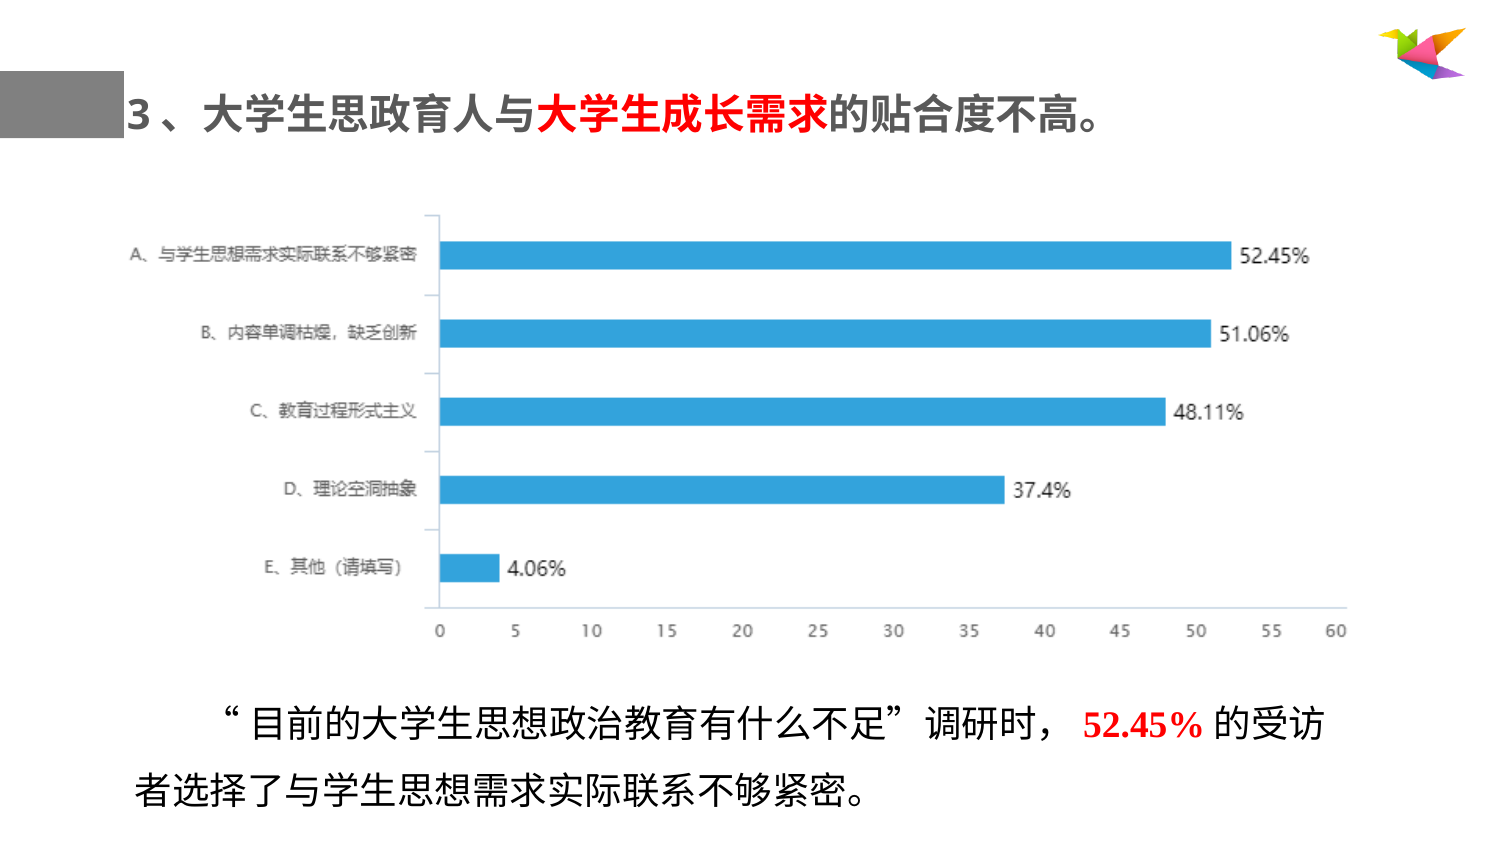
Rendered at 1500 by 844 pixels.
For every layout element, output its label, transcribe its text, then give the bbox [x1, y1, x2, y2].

text_box [0, 70, 112, 139]
picture [1376, 23, 1467, 80]
text_box “目前的大学生思想政治教育有什么不足”调研时，52.45%的受访者选择了与学生思想需求实际联系不够紧密。 [119, 682, 1355, 820]
picture [111, 200, 1363, 671]
text_box 3、大学生思政育人与大学生成长需求的贴合度不高。 [112, 55, 1152, 146]
